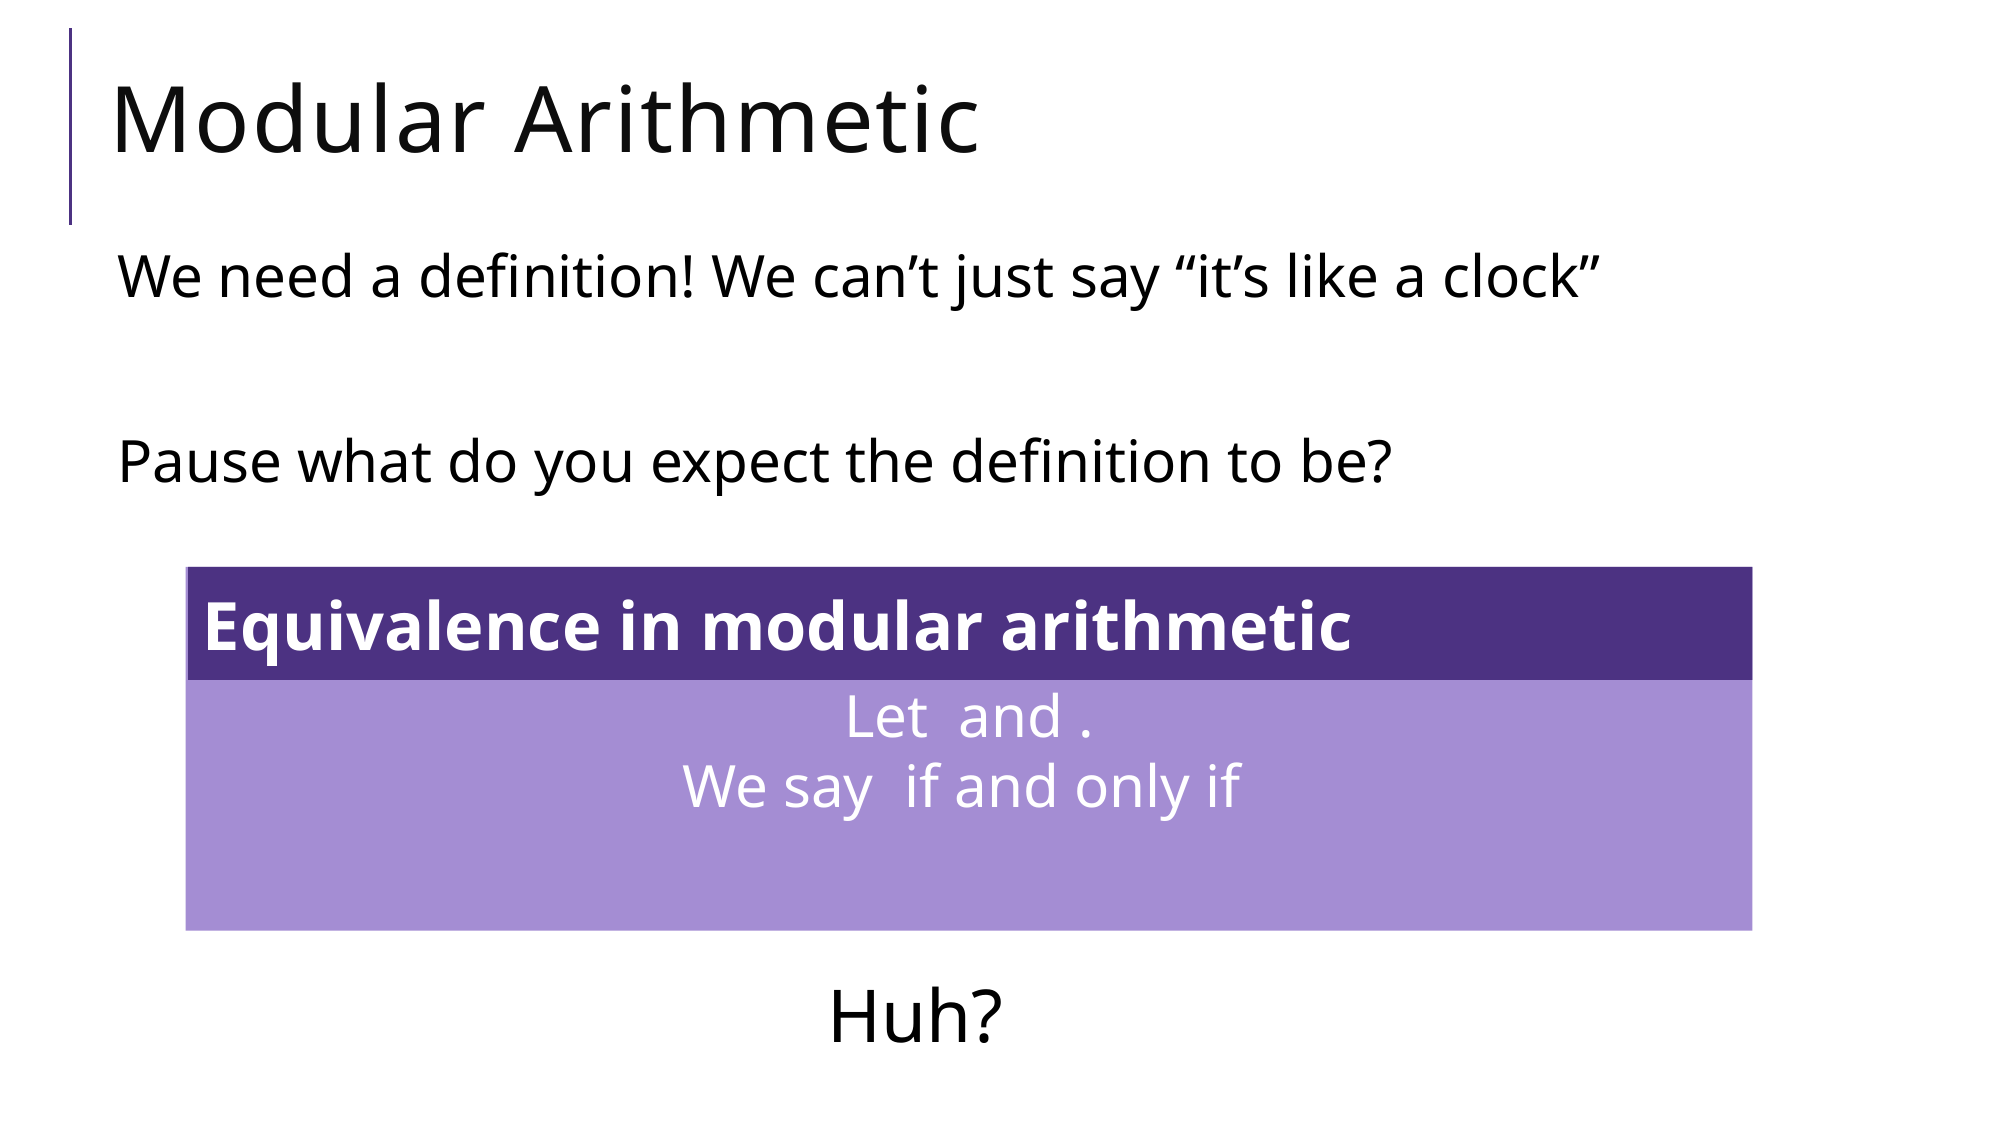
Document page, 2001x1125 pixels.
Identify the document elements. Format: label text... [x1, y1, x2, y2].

list We need a definition! We can’t just say “it’s like a clock” Pause what do you expect the definition to be? [94, 240, 1930, 1035]
title Modular Arithmetic [94, 43, 1930, 210]
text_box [185, 566, 1753, 931]
text_box Huh? [813, 961, 1366, 1065]
